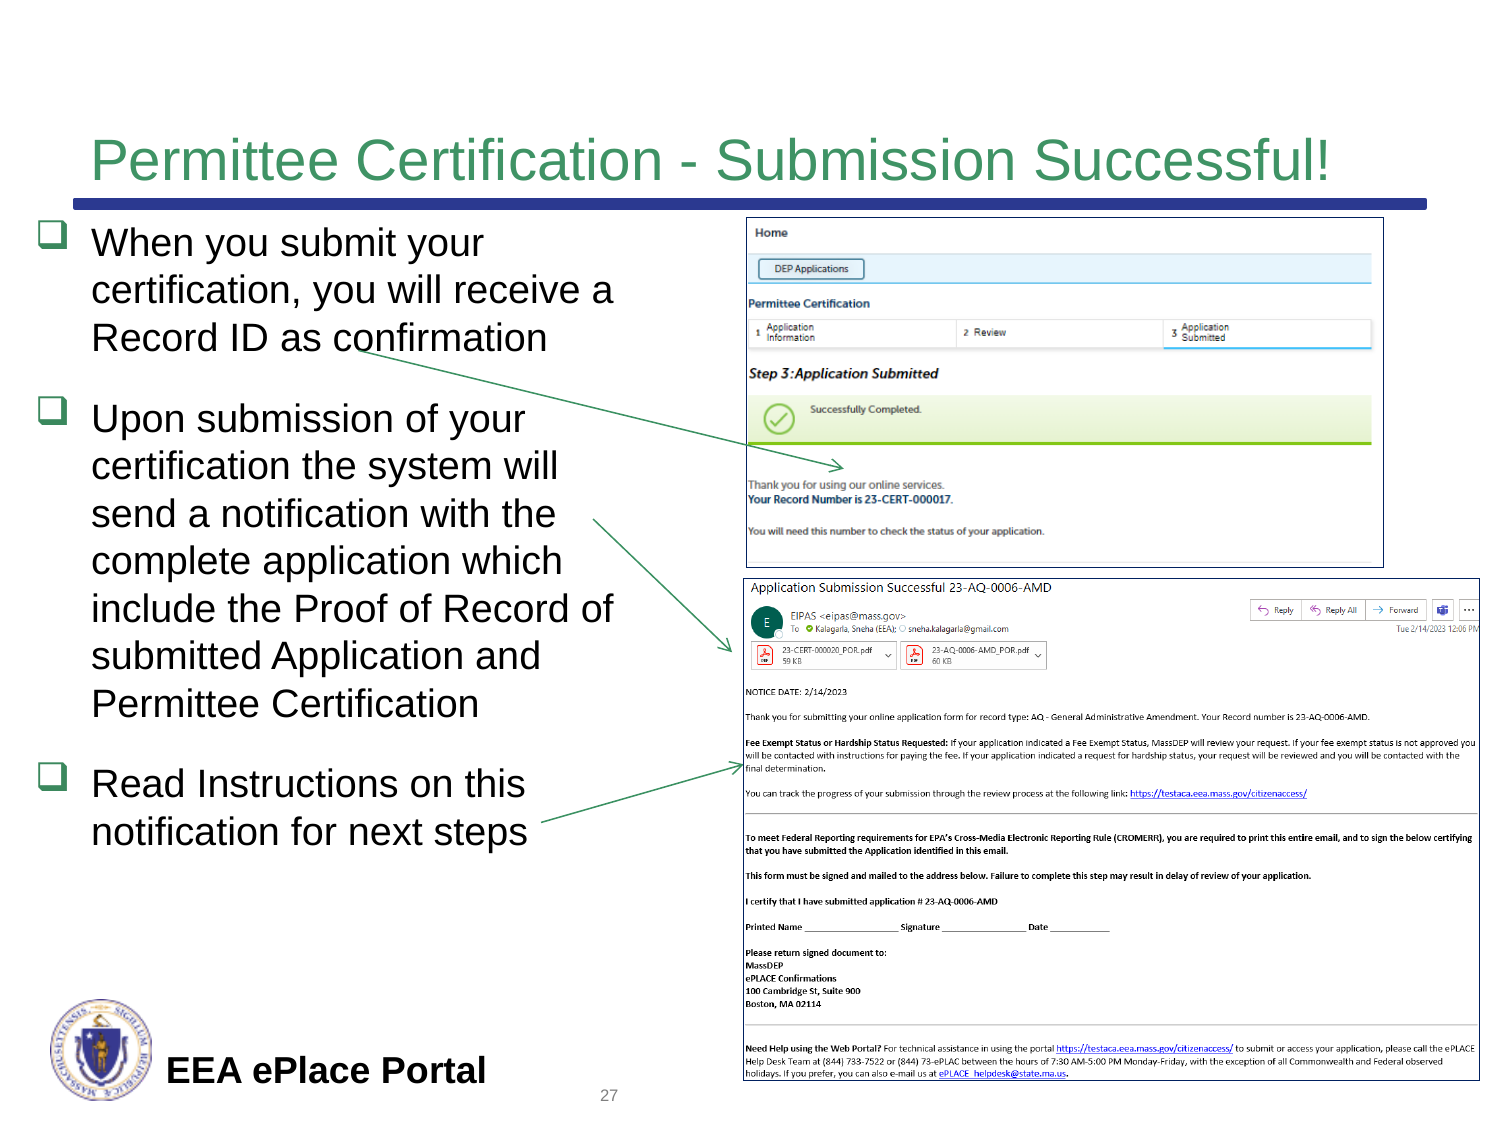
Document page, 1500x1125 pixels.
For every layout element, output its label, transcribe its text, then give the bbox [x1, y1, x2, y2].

list When you submit your certification, you will receive a Record ID as confirmation Upon submission of your certification the system will send a notification with the complete application which include the Proof of Record of submitted Application and Permittee Certification Read Instructions on this notification for next steps [19, 209, 636, 952]
slide_number 27 [429, 1077, 789, 1113]
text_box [540, 764, 738, 823]
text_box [358, 350, 845, 469]
title Permittee Certification - Submission Successful! [75, 12, 1425, 200]
picture [50, 999, 152, 1101]
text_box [592, 518, 733, 653]
picture [743, 578, 1481, 1081]
picture [746, 217, 1384, 568]
